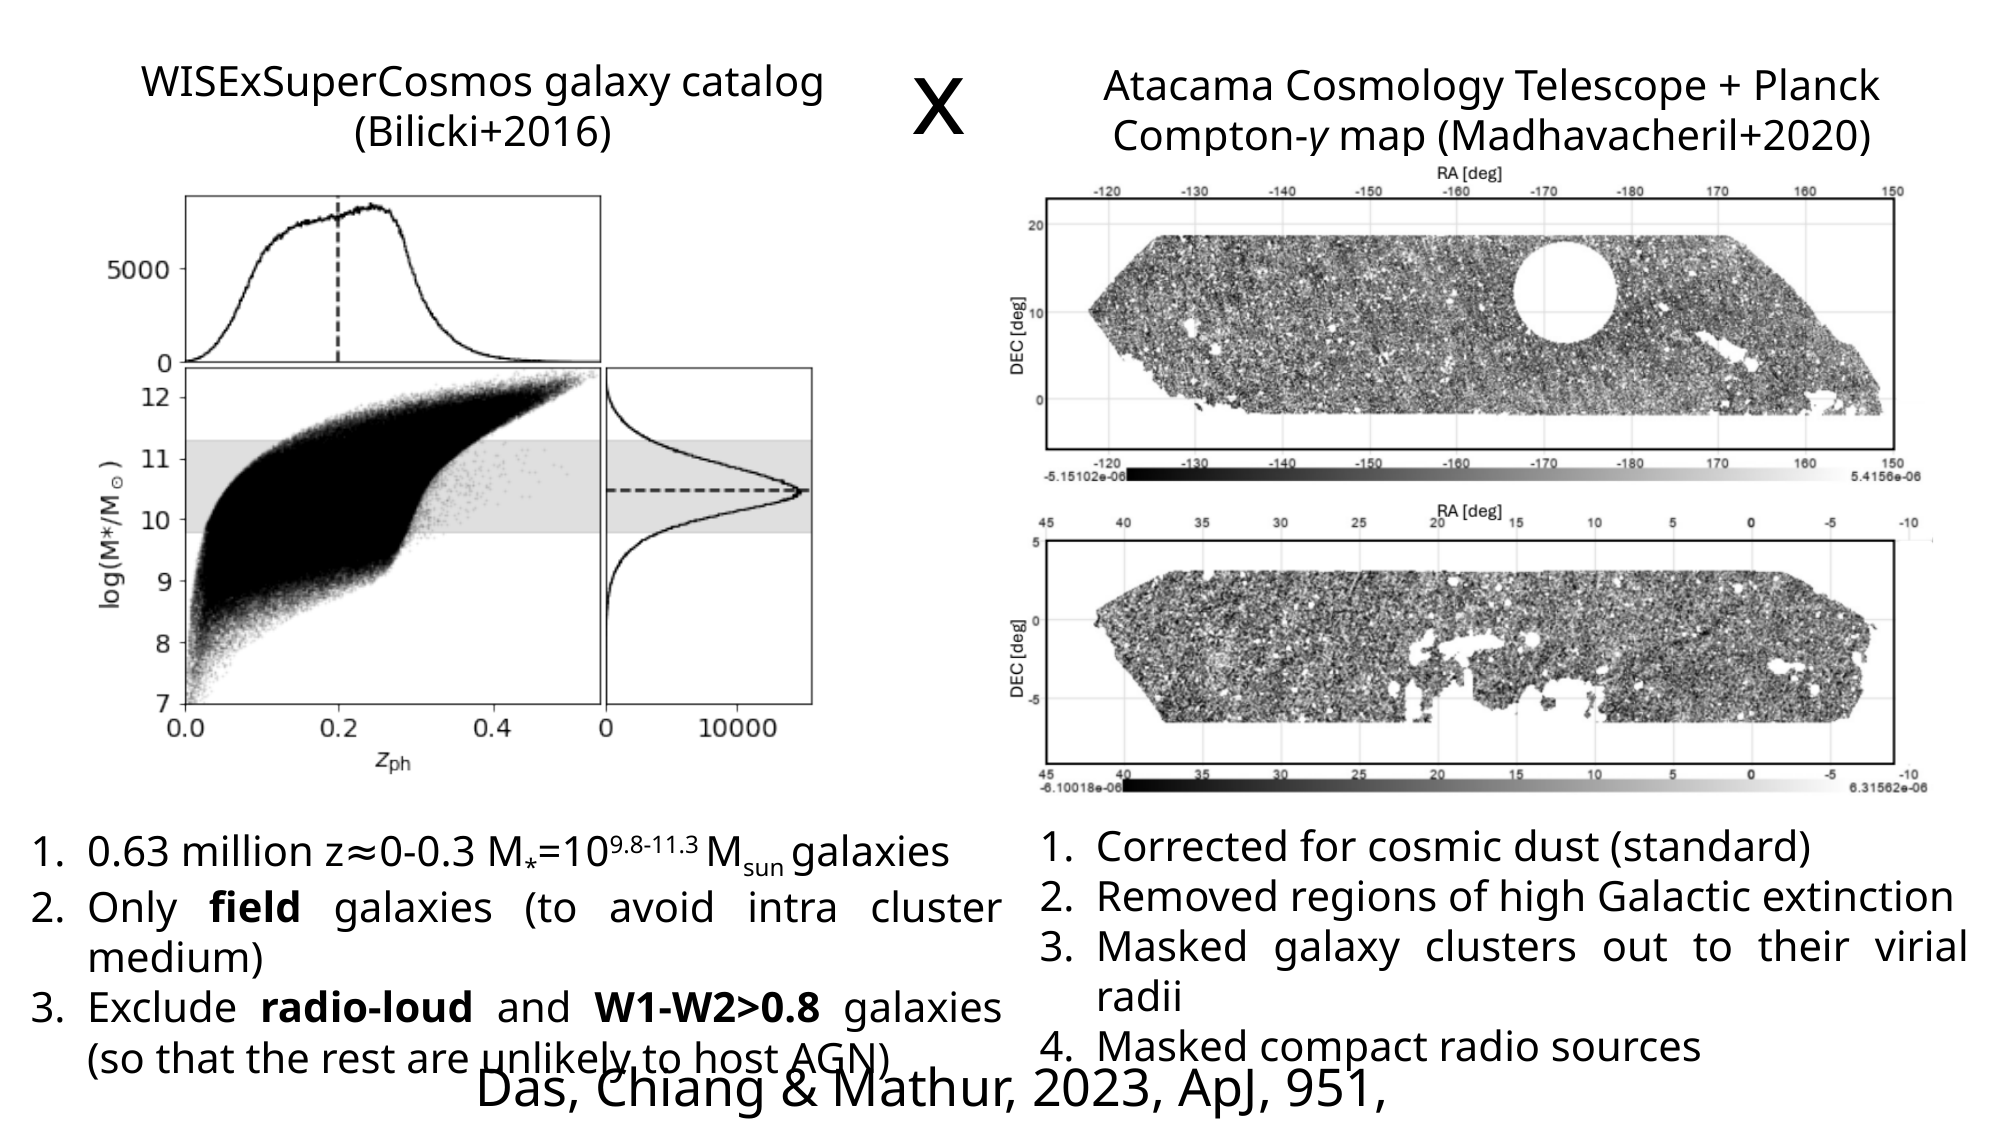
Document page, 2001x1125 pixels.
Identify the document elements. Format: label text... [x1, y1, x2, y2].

text_box 0.63 million z≈0-0.3 M*=109.8-11.3 Msun galaxies Only field galaxies (to avoid intra cluster medium) Exclude radio-loud and W1-W2>0.8 galaxies (so that the rest are unlikely to host AGN) [15, 817, 1018, 1089]
text_box WISExSuperCosmos galaxy catalog (Bilicki+2016) [46, 28, 919, 182]
text_box Das, Chiang & Mathur, 2023, ApJ, 951, 125 [460, 1046, 1463, 1125]
text_box x [896, 22, 982, 163]
text_box Corrected for cosmic dust (standard) Removed regions of high Galactic extinction Masked galaxy clusters out to their virial radii Masked compact radio sources [1024, 812, 1985, 1078]
picture [84, 187, 820, 789]
picture [999, 155, 1934, 802]
text_box Atacama Cosmology Telescope + Planck Compton-y map (Madhavacheril+2020) [998, 28, 1986, 190]
